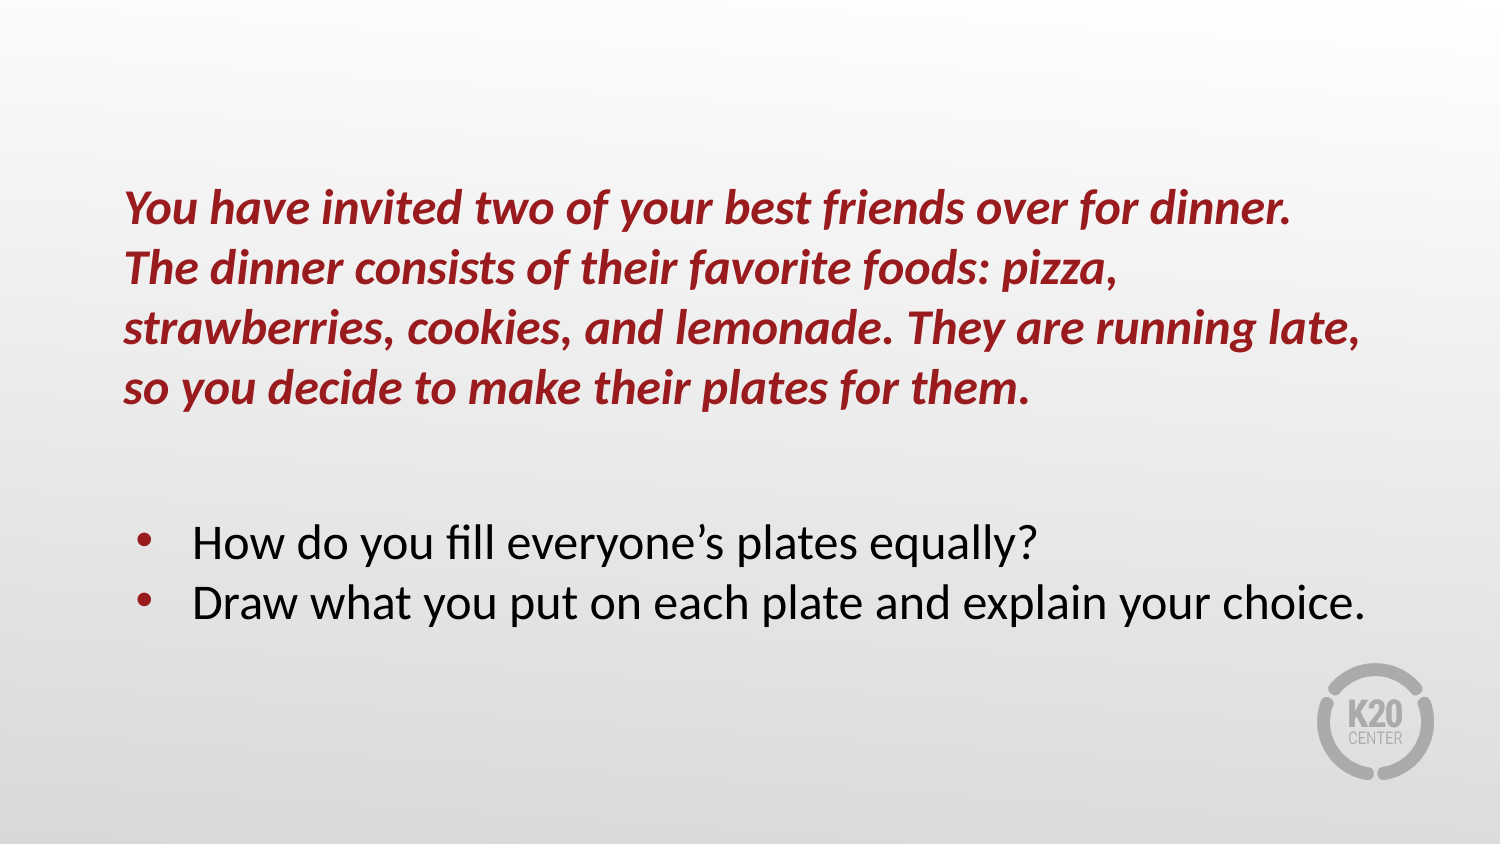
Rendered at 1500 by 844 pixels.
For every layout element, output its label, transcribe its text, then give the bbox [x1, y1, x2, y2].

text_box You have invited two of your best friends over for dinner. The dinner consists of their favorite foods: pizza, strawberries, cookies, and lemonade. They are running late, so you decide to make their plates for them. How do you fill everyone’s plates equally? Draw what you put on each plate and explain your choice. [108, 159, 1392, 685]
picture [1300, 646, 1451, 797]
